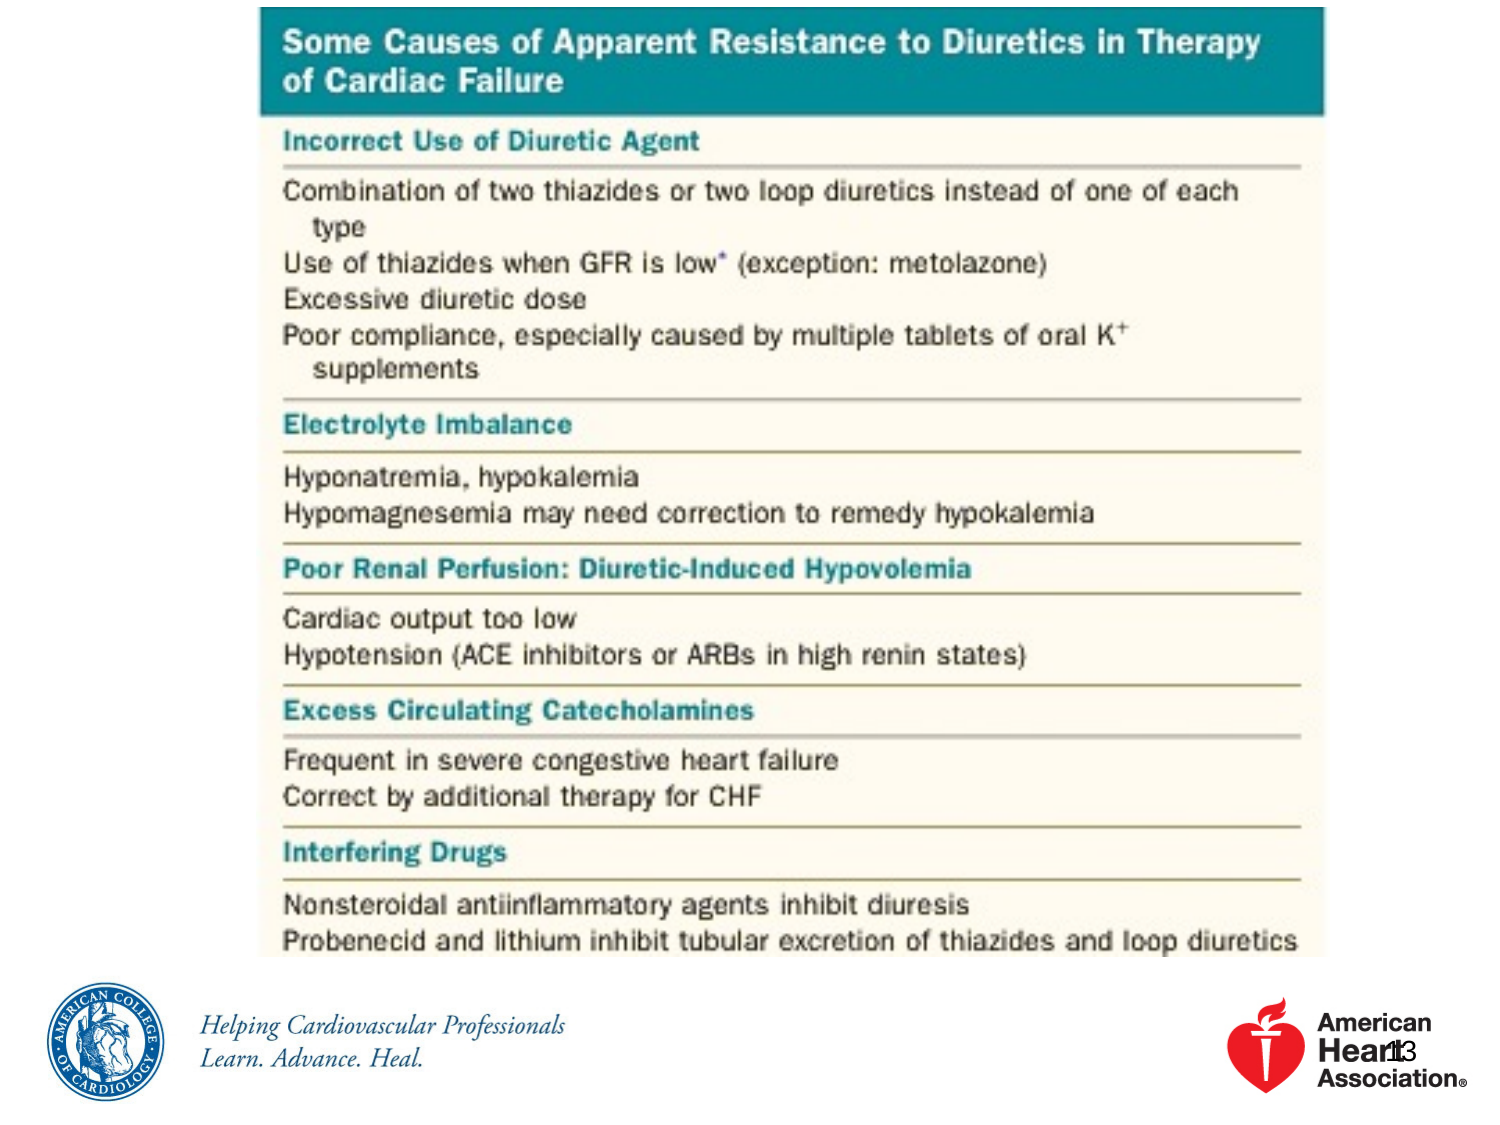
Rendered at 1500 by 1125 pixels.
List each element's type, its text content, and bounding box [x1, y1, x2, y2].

slide_number 13 [1074, 1023, 1426, 1073]
picture [0, 0, 1500, 1125]
